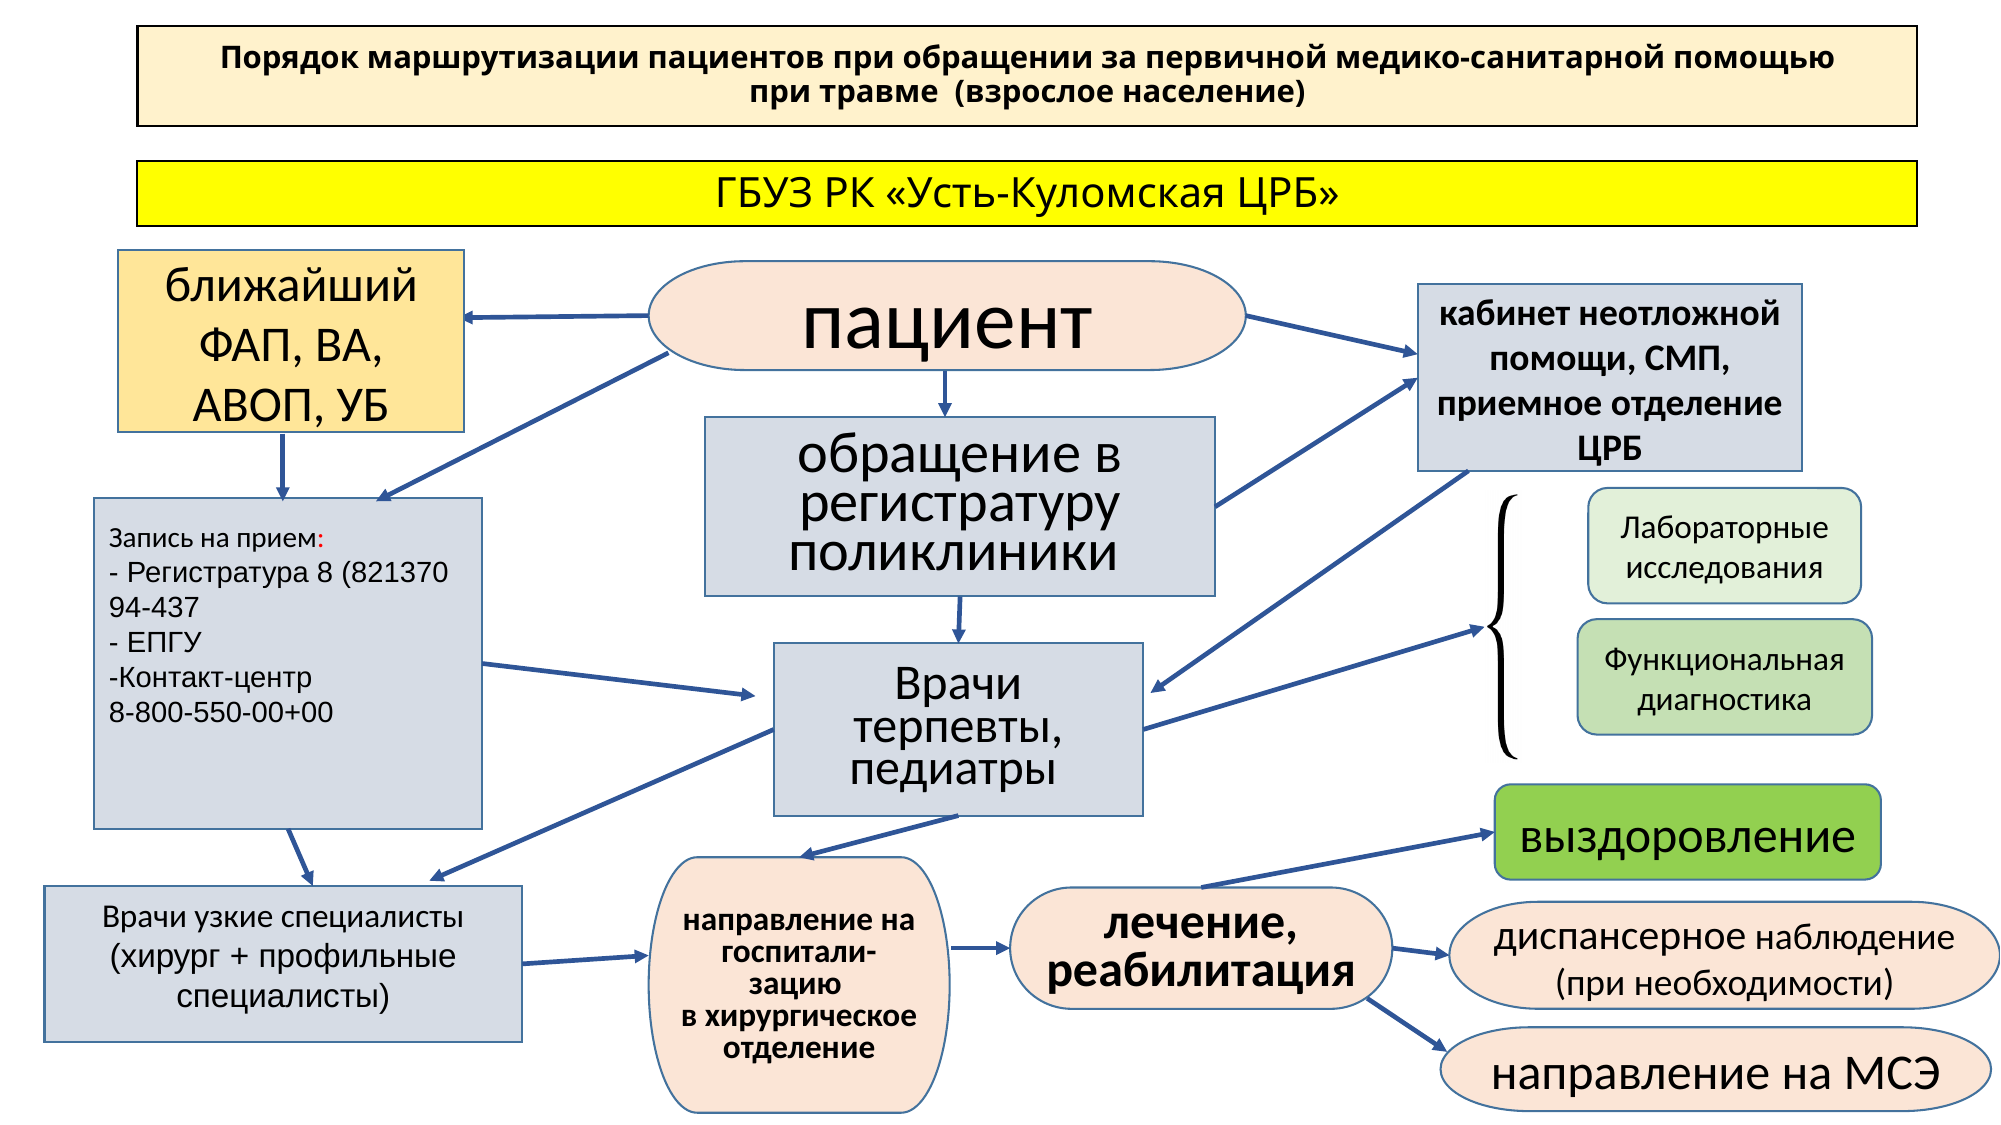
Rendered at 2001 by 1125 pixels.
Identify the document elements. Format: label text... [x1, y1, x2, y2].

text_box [1215, 377, 1418, 470]
text_box лечение, реабилитация [1009, 886, 1394, 1010]
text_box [799, 815, 959, 858]
text_box обращение в регистратуру поликлиники [704, 416, 1215, 597]
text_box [522, 955, 649, 964]
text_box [1245, 315, 1418, 355]
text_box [1392, 948, 1450, 956]
picture [1484, 490, 1522, 764]
text_box пациент [647, 260, 1247, 372]
text_box Функциональная диагностика [1576, 618, 1874, 736]
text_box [1143, 626, 1484, 730]
text_box ближайший ФАП, ВА, АВОП, УБ [117, 249, 465, 433]
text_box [375, 352, 669, 502]
text_box диспансерное наблюдение (при необходимости) [1448, 900, 2000, 1010]
text_box ГБУЗ РК «Усть-Куломская ЦРБ» [137, 160, 1918, 227]
text_box Запись на прием: - Регистратура 8 (821370 94-437 - ЕПГУ -Контакт-центр 8-800-550-00+00 [93, 497, 483, 830]
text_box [1201, 831, 1495, 888]
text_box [481, 663, 756, 697]
text_box кабинет неотложной помощи, СМП, приемное отделение ЦРБ [1417, 283, 1803, 472]
text_box Лабораторные исследования [1587, 486, 1863, 605]
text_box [1150, 470, 1469, 693]
text_box направление на МСЭ [1439, 1026, 1993, 1113]
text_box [1367, 998, 1448, 1052]
text_box направление на госпитали-зацию в хирургическое отделение [647, 856, 951, 1114]
text_box Врачи терпевты, педиатры [773, 642, 1144, 817]
text_box выздоровление [1493, 783, 1882, 881]
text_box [429, 729, 774, 881]
title Порядок маршрутизации пациентов при обращении за первичной медико-санитарной помощью при травме (взрослое население) [137, 25, 1918, 126]
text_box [288, 828, 313, 886]
text_box Врачи узкие специалисты (хирург + профильные специалисты) [43, 885, 523, 1043]
